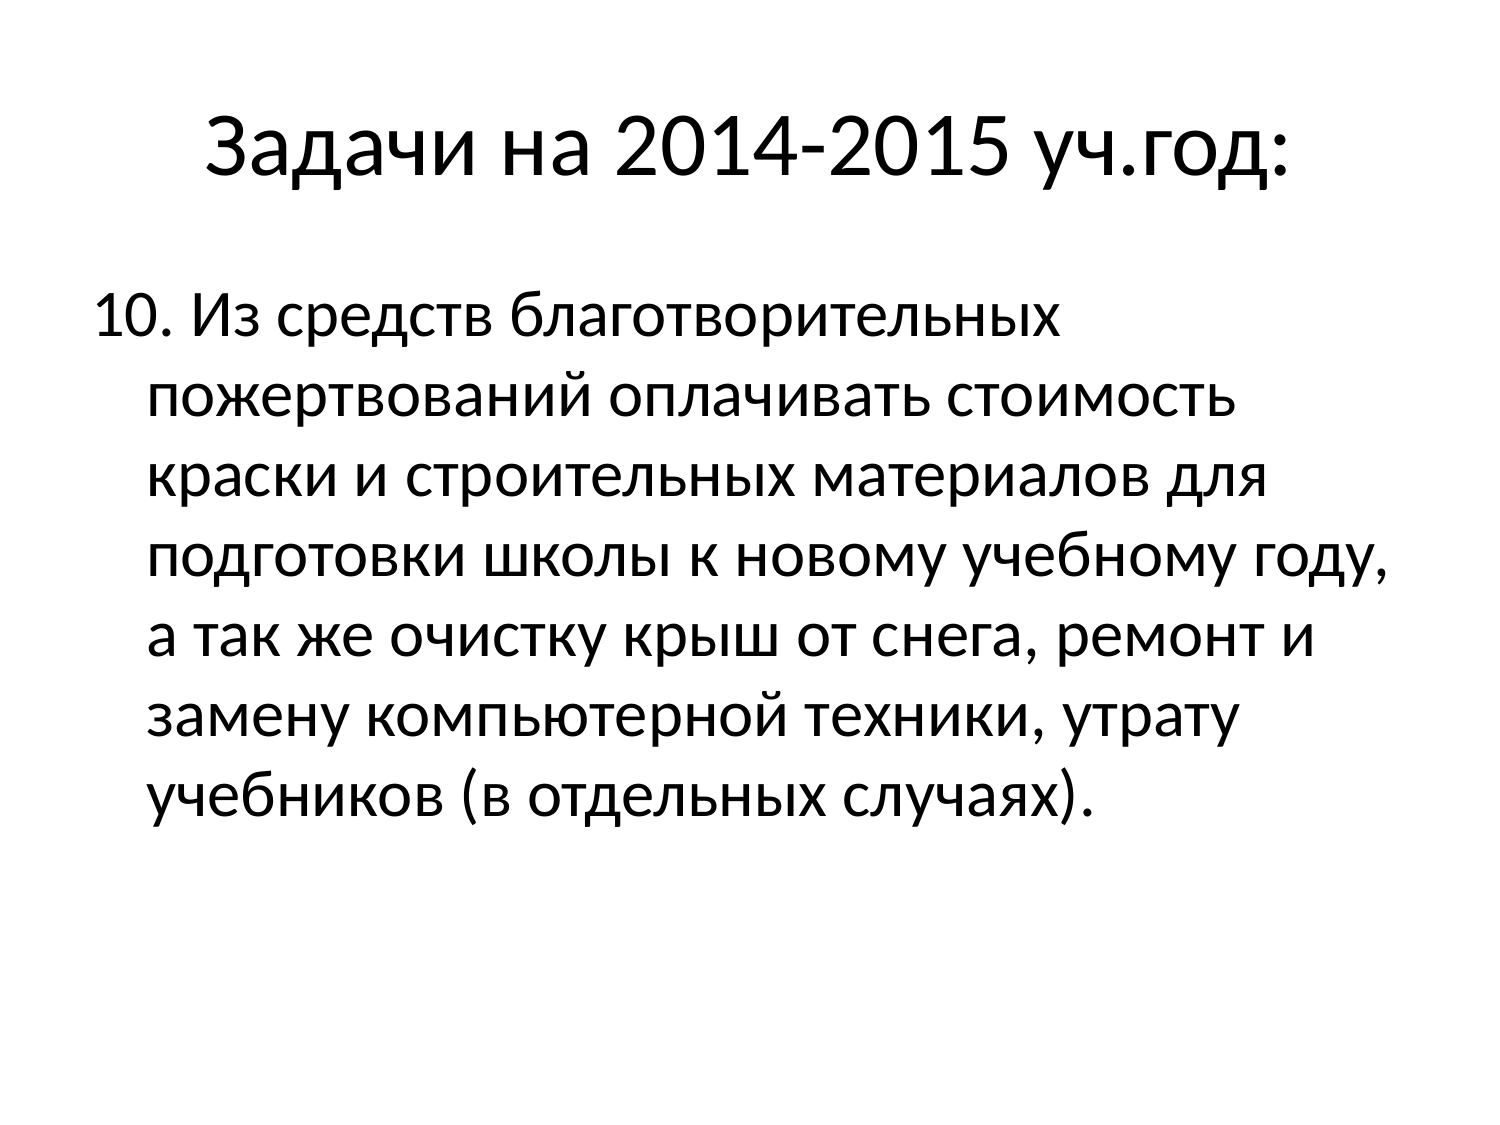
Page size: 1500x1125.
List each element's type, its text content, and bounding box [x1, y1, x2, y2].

text_box 10. Из средств благотворительных пожертвований оплачивать стоимость краски и строительных материалов для подготовки школы к новому учебному году, а так же очистку крыш от снега, ремонт и замену компьютерной техники, утрату учебников (в отдельных случаях). [74, 262, 1425, 1005]
text_box Задачи на 2014-2015 уч.год: [74, 21, 1425, 257]
